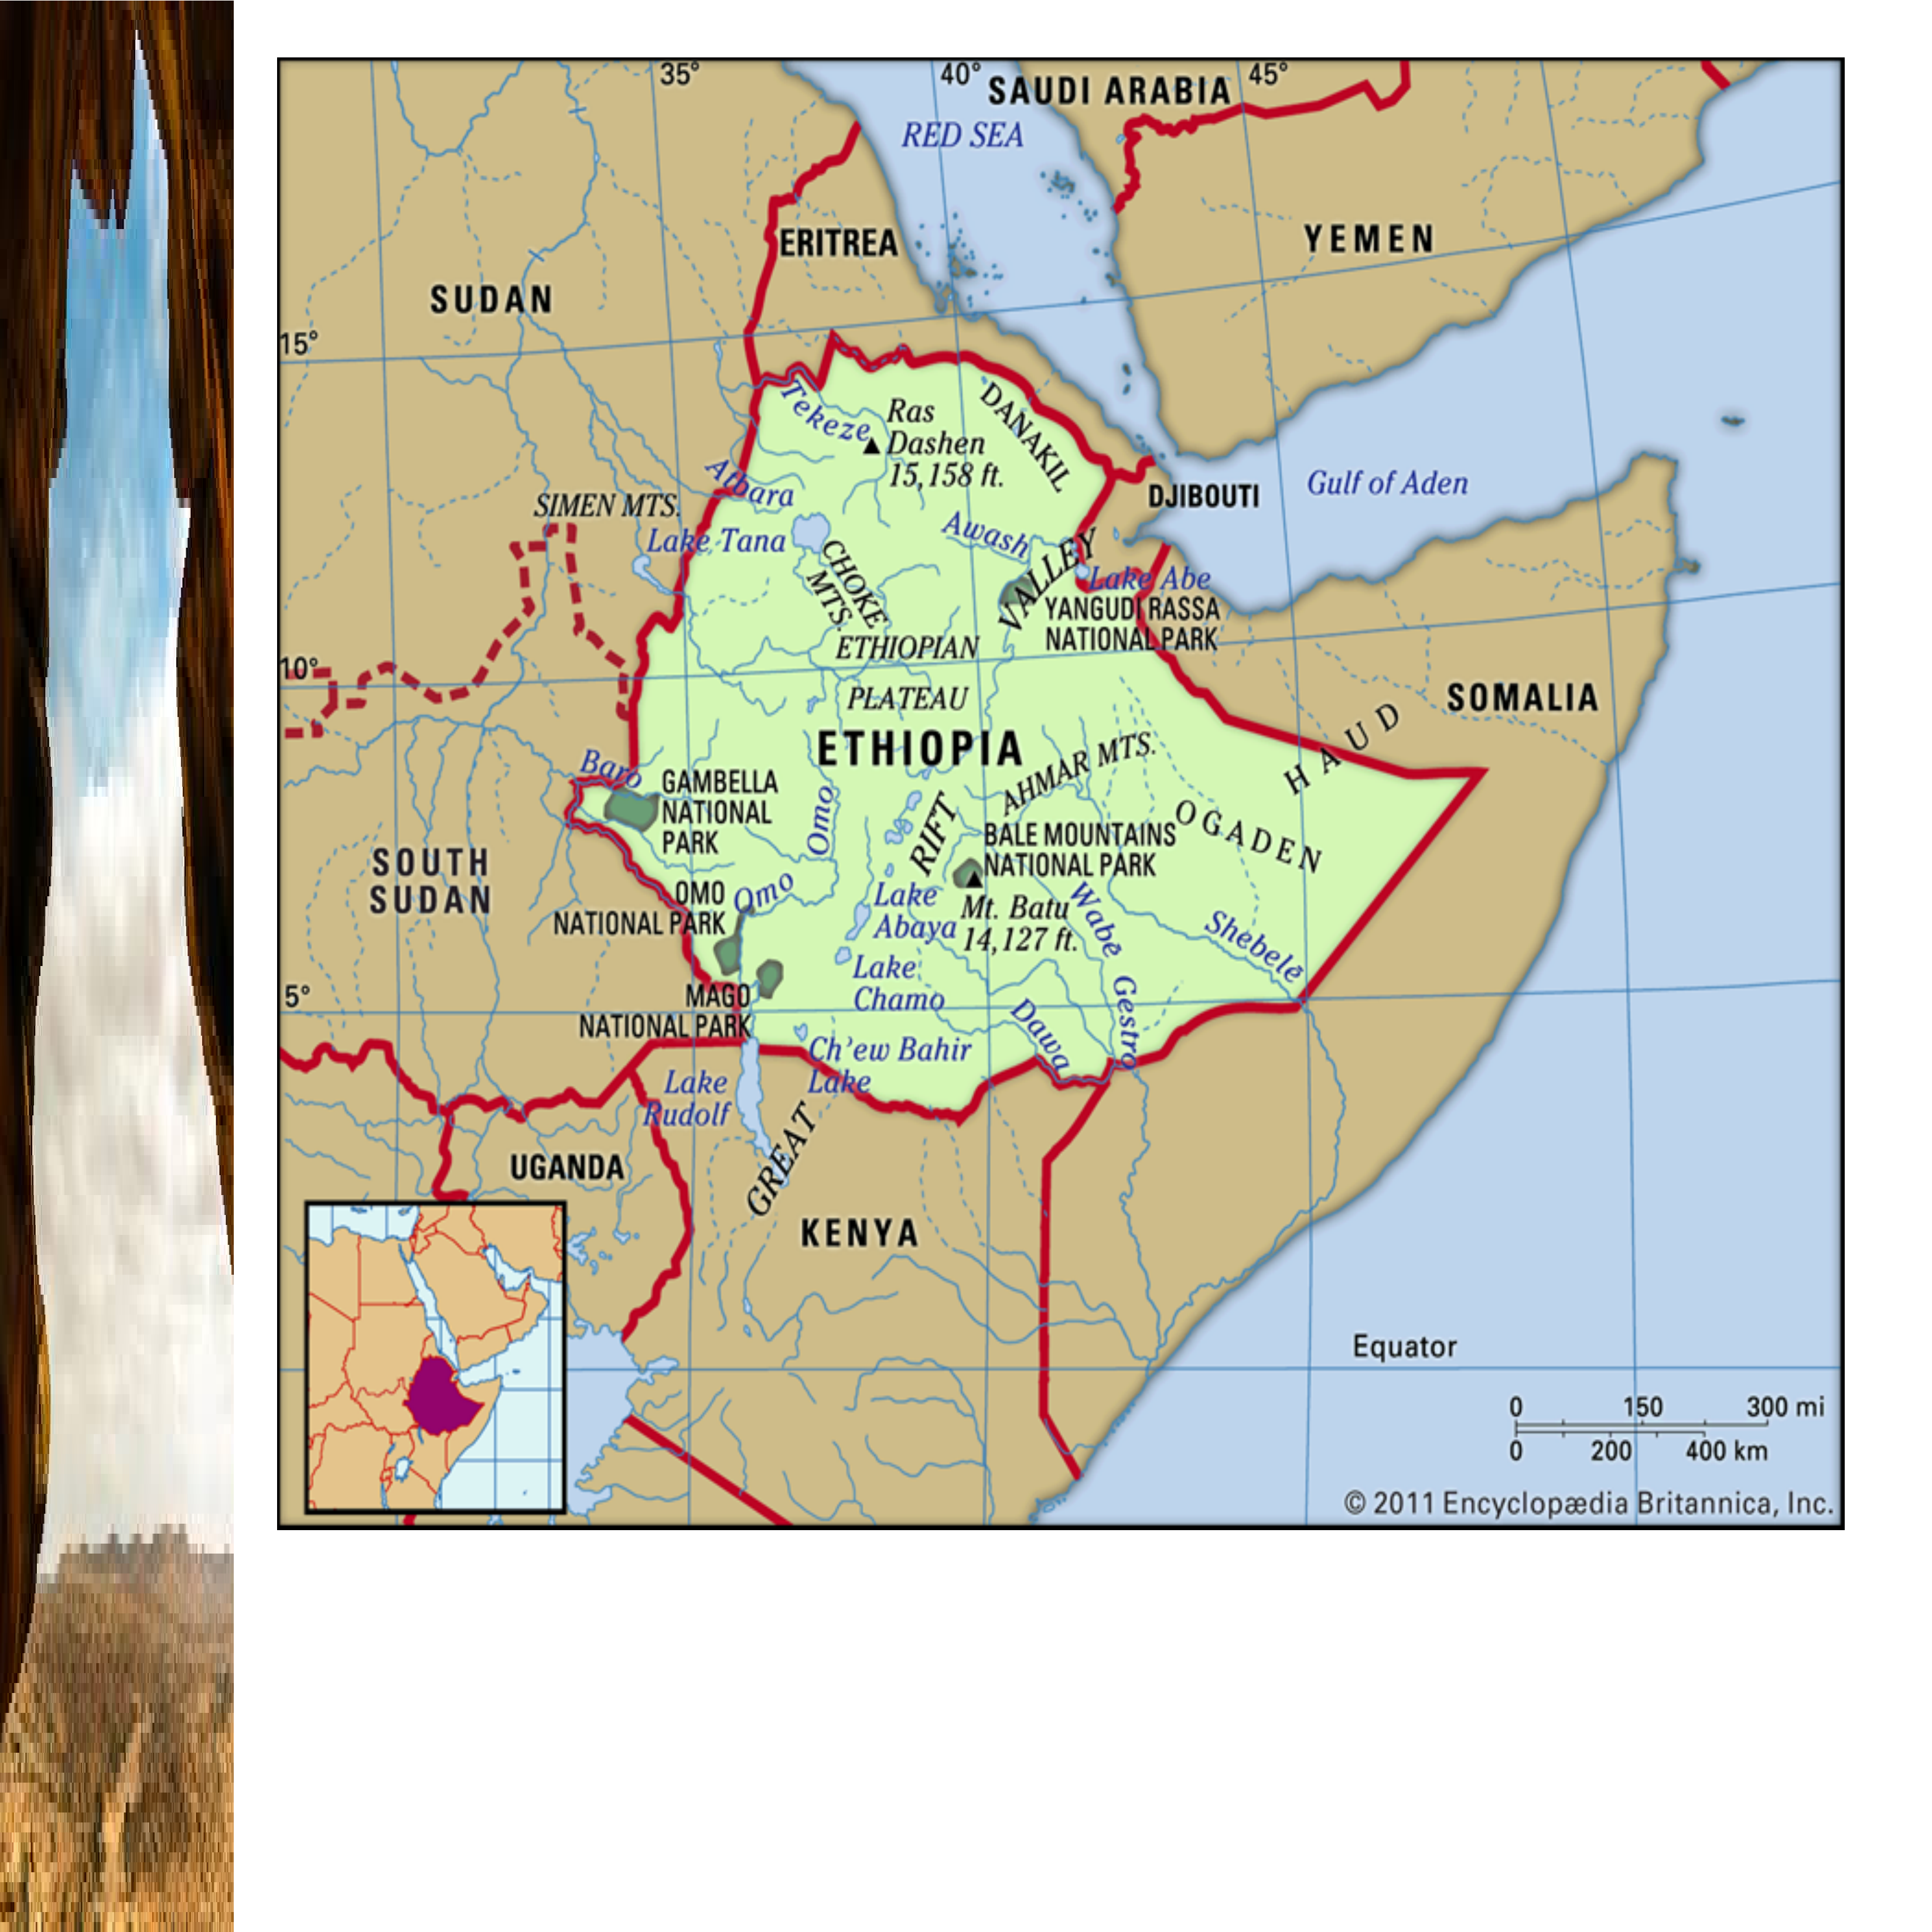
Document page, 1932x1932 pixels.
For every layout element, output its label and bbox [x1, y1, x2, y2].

picture [0, 1, 234, 1932]
picture [277, 57, 1845, 1530]
